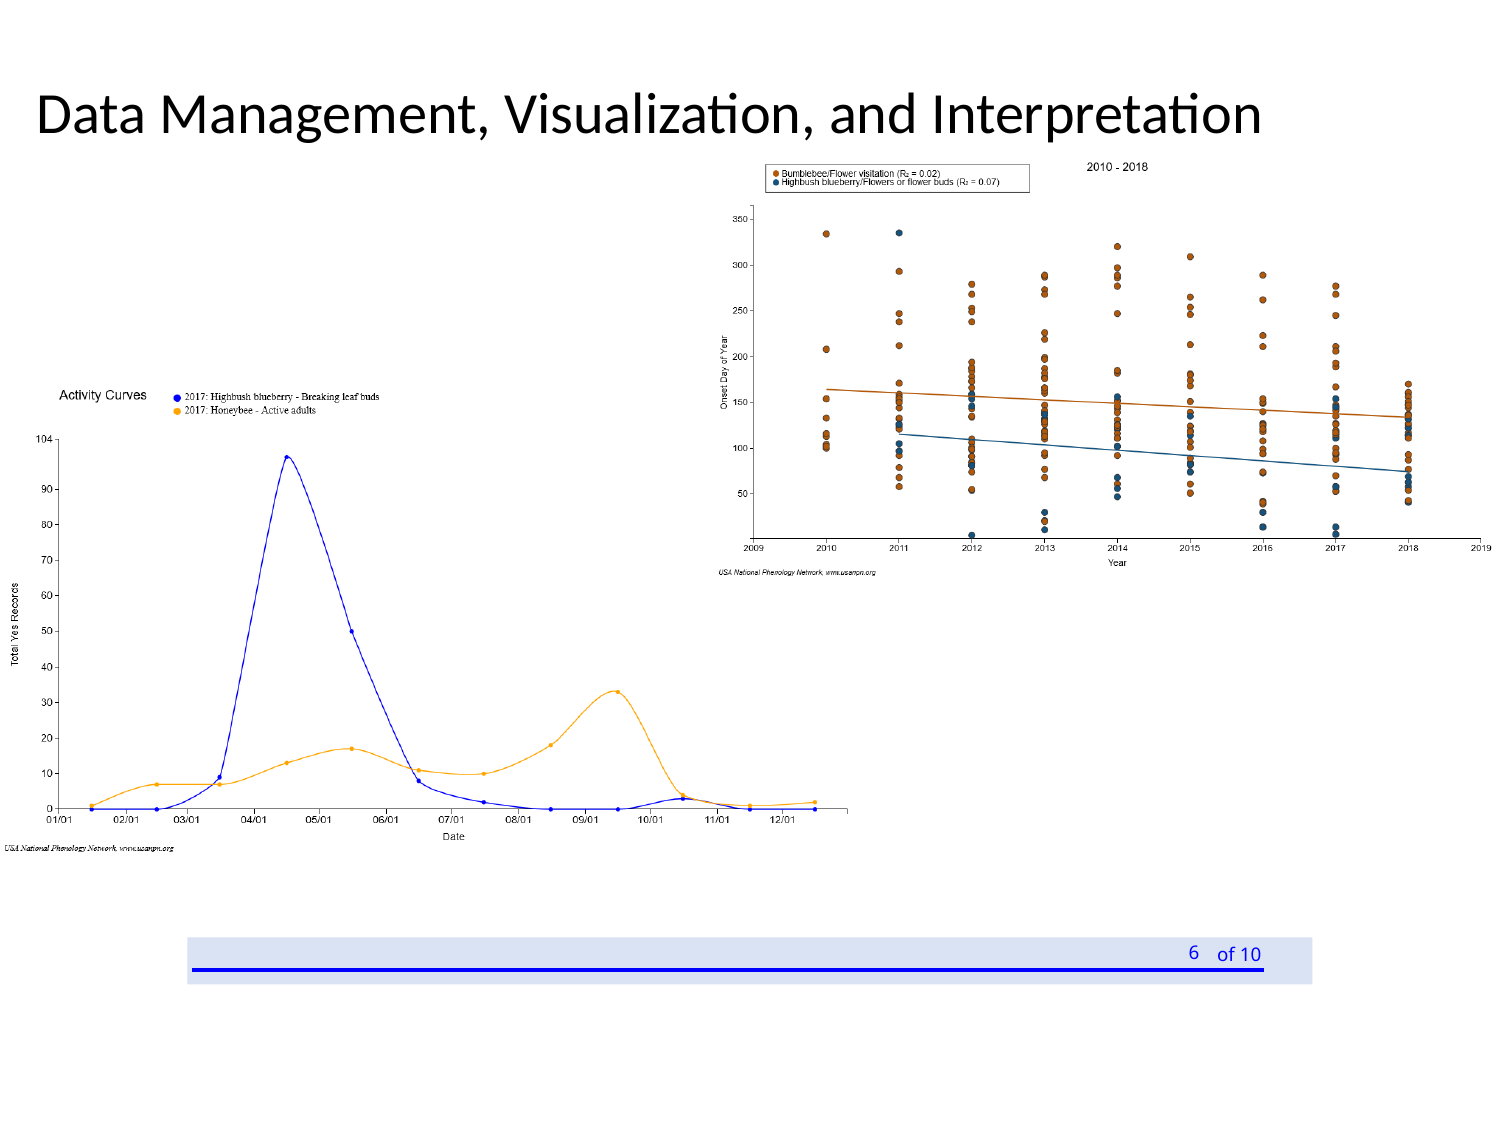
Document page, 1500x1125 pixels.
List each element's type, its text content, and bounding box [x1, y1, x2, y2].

text_box [187, 937, 1313, 985]
text_box Data Management, Visualization, and Interpretation [21, 0, 1500, 339]
text_box 6 [1157, 928, 1211, 969]
text_box of 10 [1211, 928, 1273, 979]
picture [0, 154, 1500, 868]
text_box 6 [1157, 971, 1211, 979]
